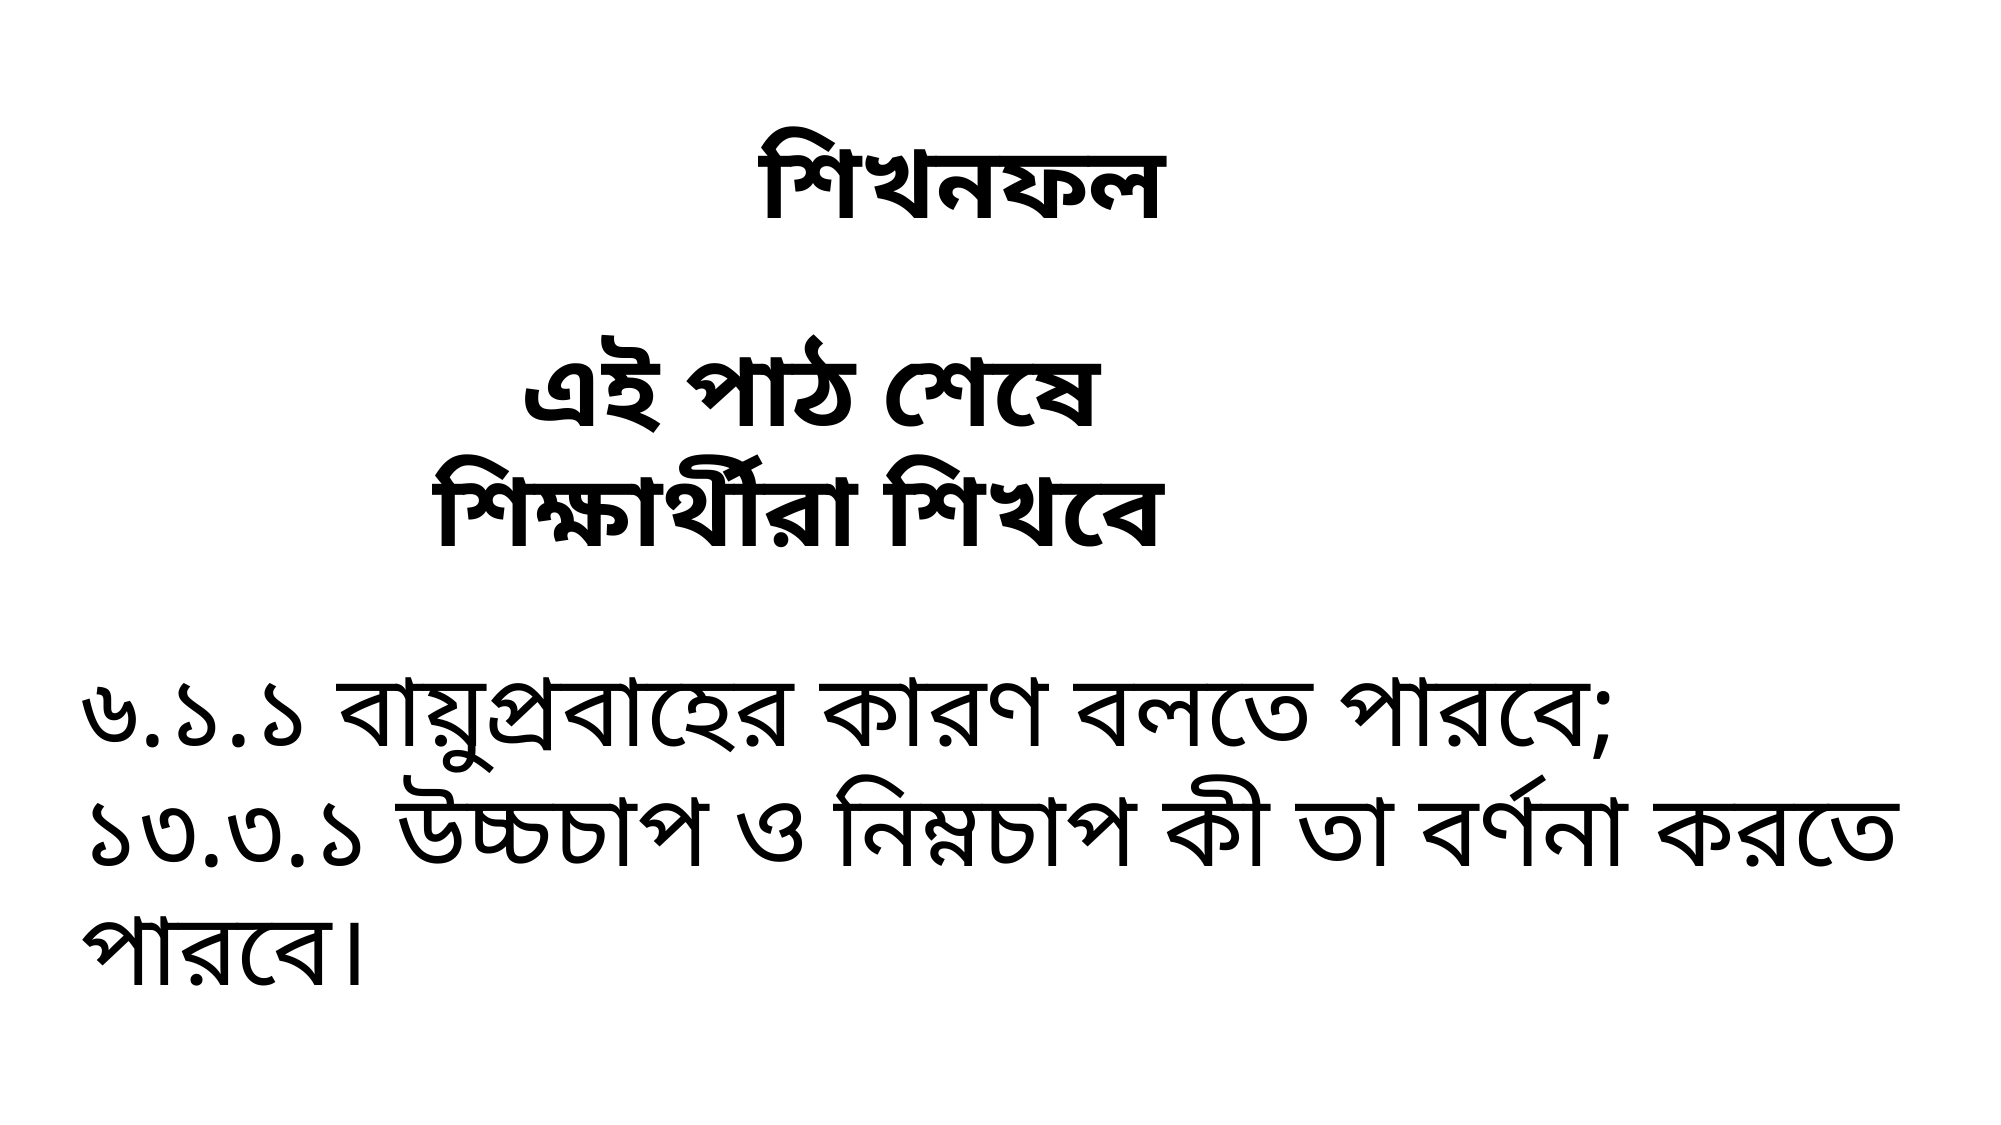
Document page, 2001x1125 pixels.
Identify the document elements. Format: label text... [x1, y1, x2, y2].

text_box এই পাঠ শেষে শিক্ষার্থীরা শিখবে [295, 319, 1329, 664]
text_box শিখনফল [459, 111, 1493, 336]
text_box ৬.১.১ বায়ুপ্রবাহের কারণ বলতে পারবে; ১৩.৩.১ উচ্চচাপ ও নিম্নচাপ কী তা বর্ণনা করতে পারবে। [65, 638, 1926, 1125]
